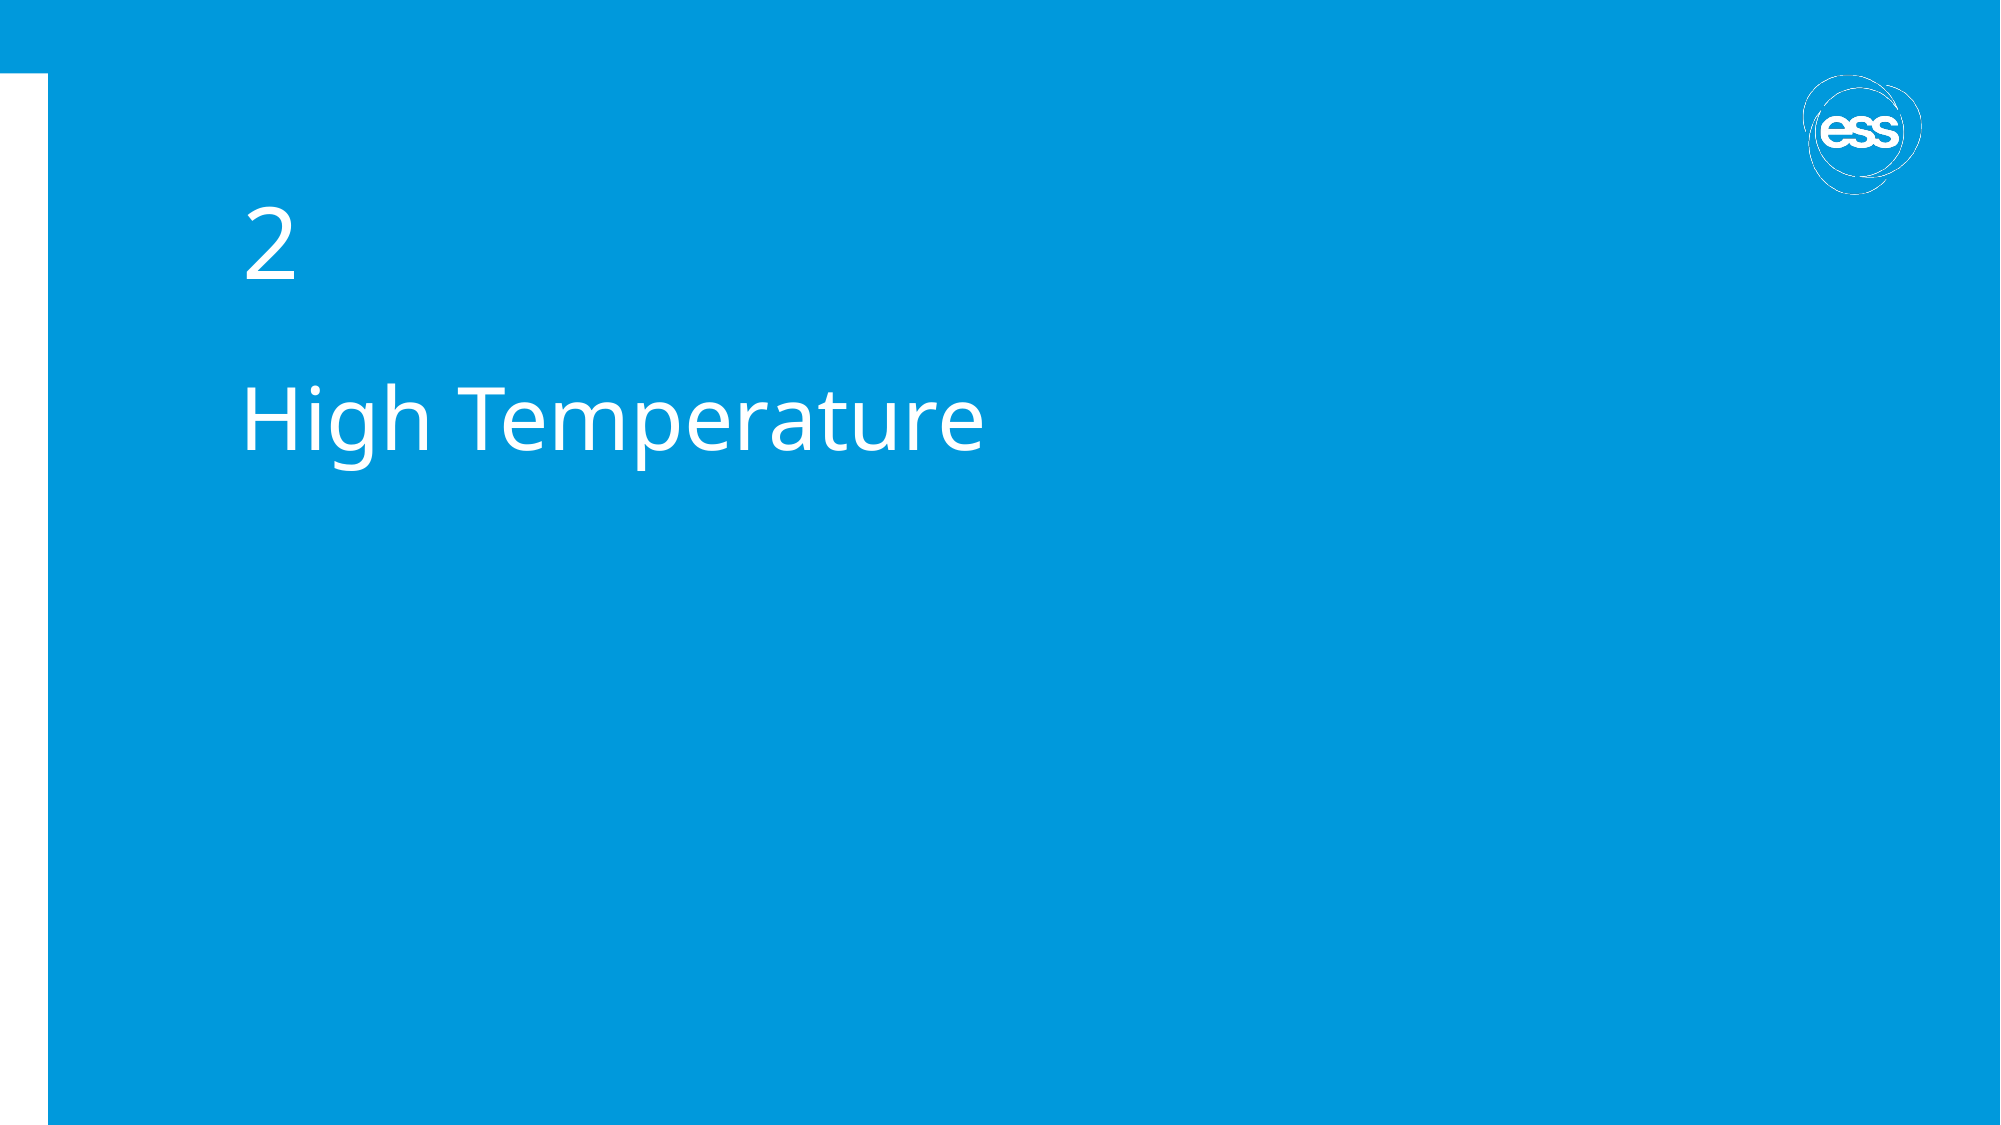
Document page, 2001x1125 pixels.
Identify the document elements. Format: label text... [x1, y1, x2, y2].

text_box High Temperature [201, 355, 1574, 760]
text_box 2 [201, 172, 900, 309]
